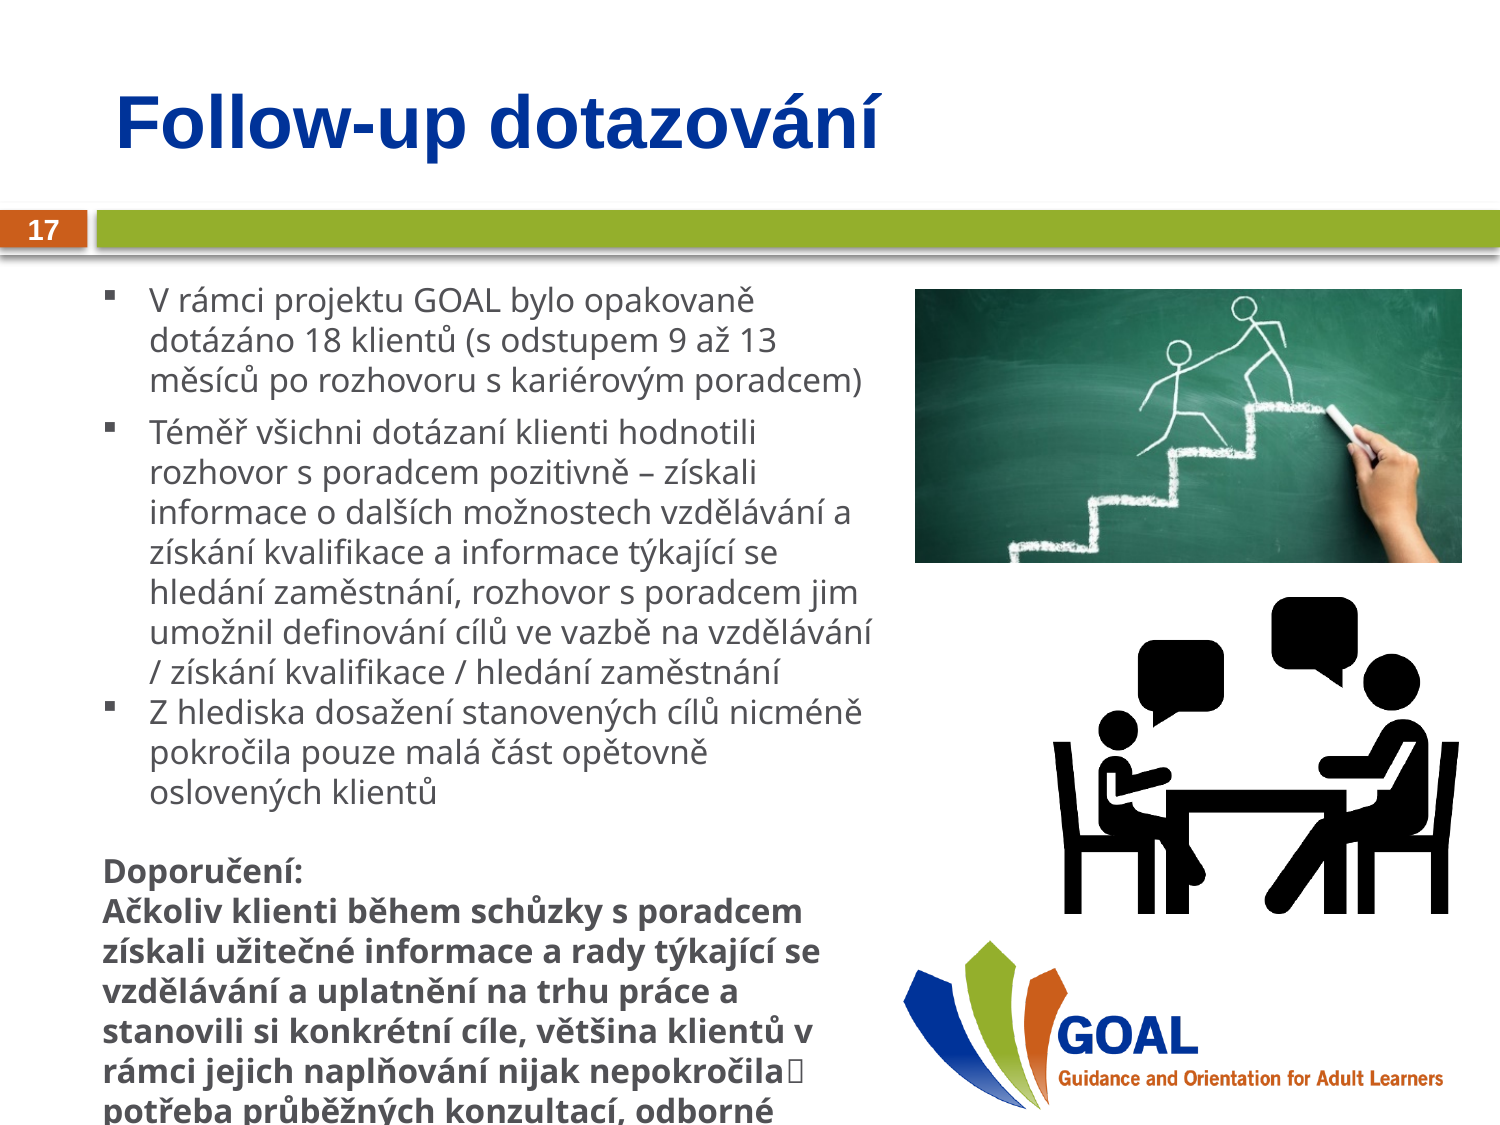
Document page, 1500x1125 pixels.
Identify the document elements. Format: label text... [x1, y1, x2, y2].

title Follow-up dotazování [100, 37, 1438, 200]
picture [915, 289, 1462, 563]
picture [1053, 597, 1459, 914]
picture [903, 940, 1443, 1110]
text_box V rámci projektu GOAL bylo opakovaně dotázáno 18 klientů (s odstupem 9 až 13 měsíců po rozhovoru s kariérovým poradcem) Téměř všichni dotázaní klienti hodnotili rozhovor s poradcem pozitivně – získali informace o dalších možnostech vzdělávání a získání kvalifikace a informace týkající se hledání zaměstnání, rozhovor s poradcem jim umožnil definování cílů ve vazbě na vzdělávání / získání kvalifikace / hledání zaměstnání Z hlediska dosažení stanovených cílů nicméně pokročila pouze malá část opětovně oslovených klientů Doporučení: Ačkoliv klienti během schůzky s poradcem získali užitečné informace a rady týkající se vzdělávání a uplatnění na trhu práce a stanovili si konkrétní cíle, většina klientů v rámci jejich naplňování nijak nepokročila potřeba průběžných konzultací, odborné pomoci a vedení vedoucí k naplnění stanovených cílů [87, 271, 892, 1125]
slide_number 17 [0, 208, 88, 249]
